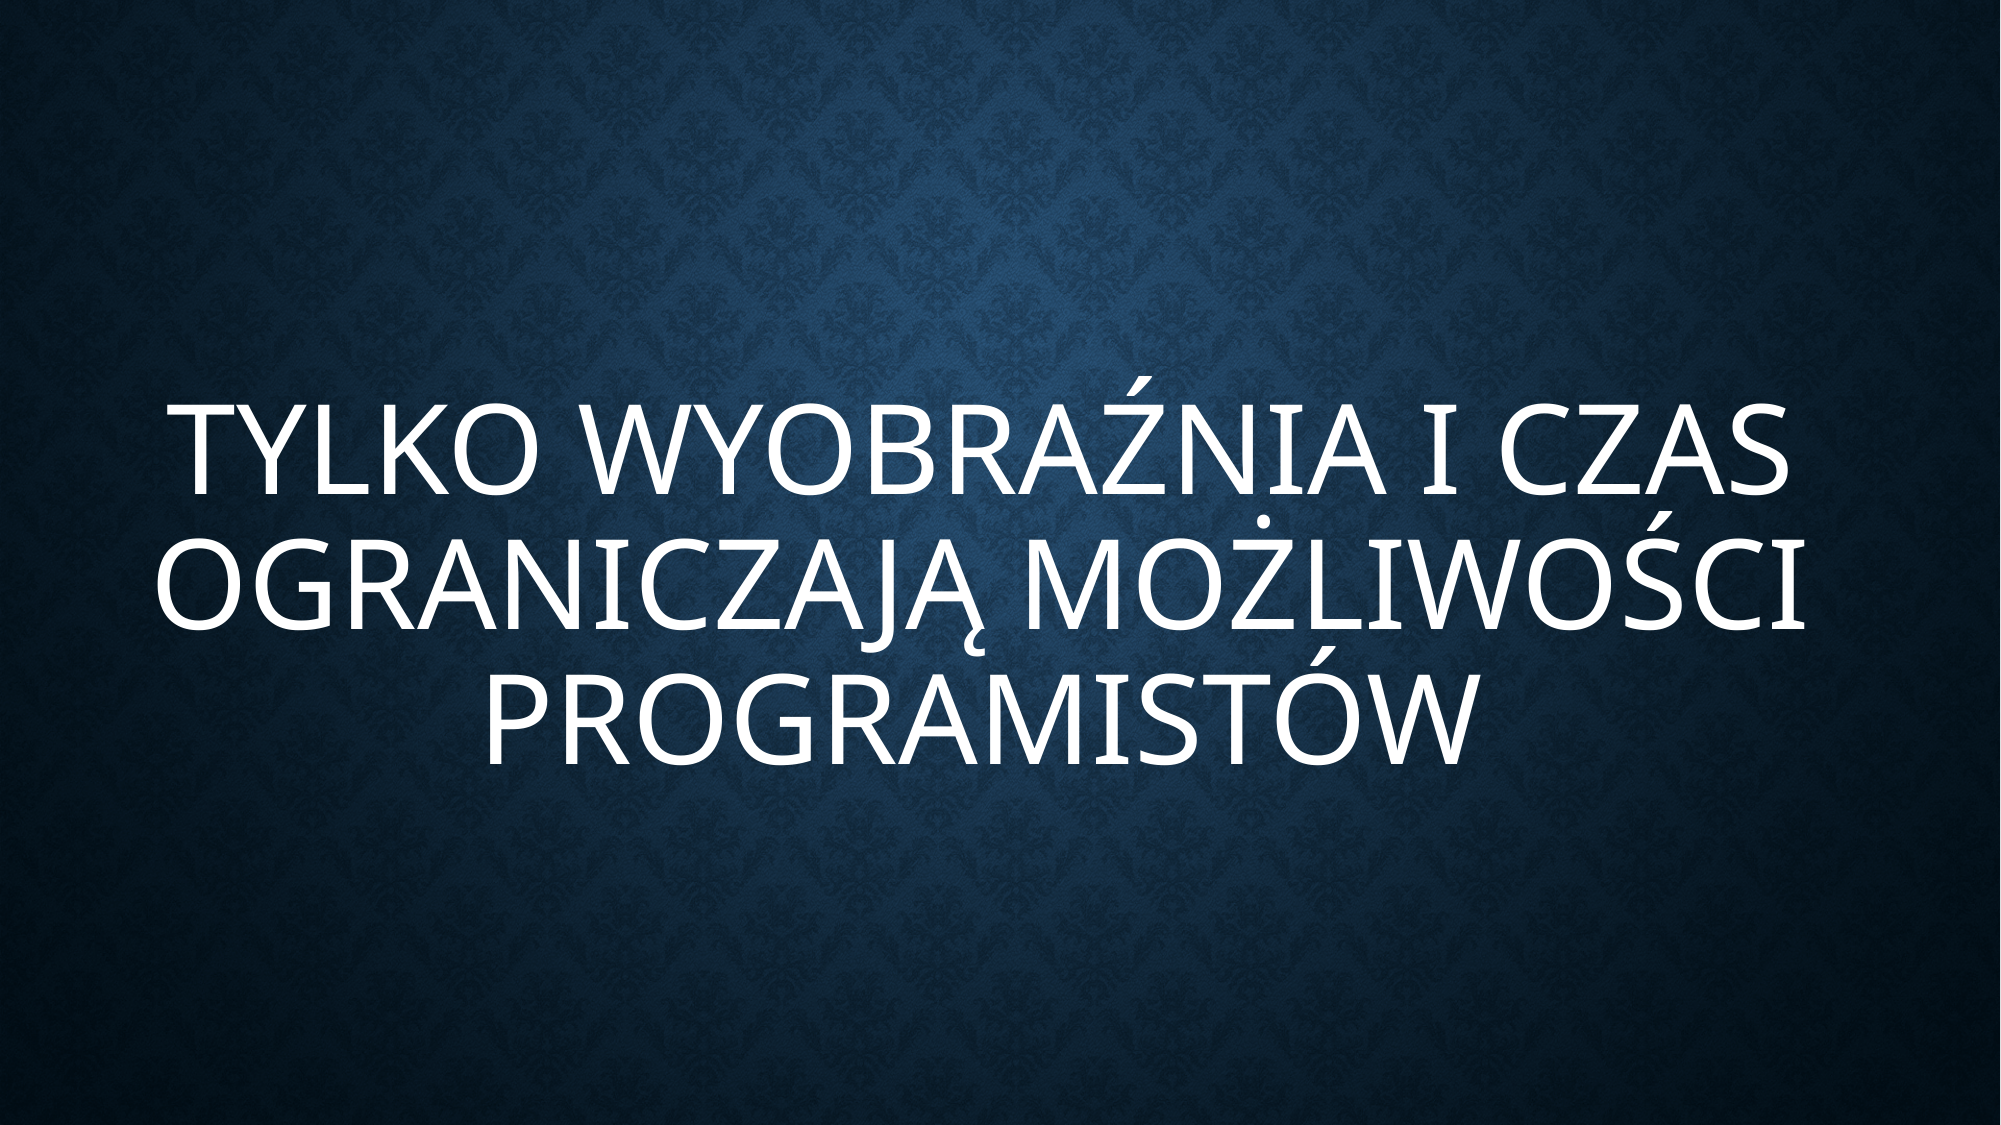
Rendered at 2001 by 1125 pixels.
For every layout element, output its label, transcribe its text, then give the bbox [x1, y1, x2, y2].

title tylko wyobraźnia i czas ograniczają możliwości programistów [131, 480, 1830, 699]
